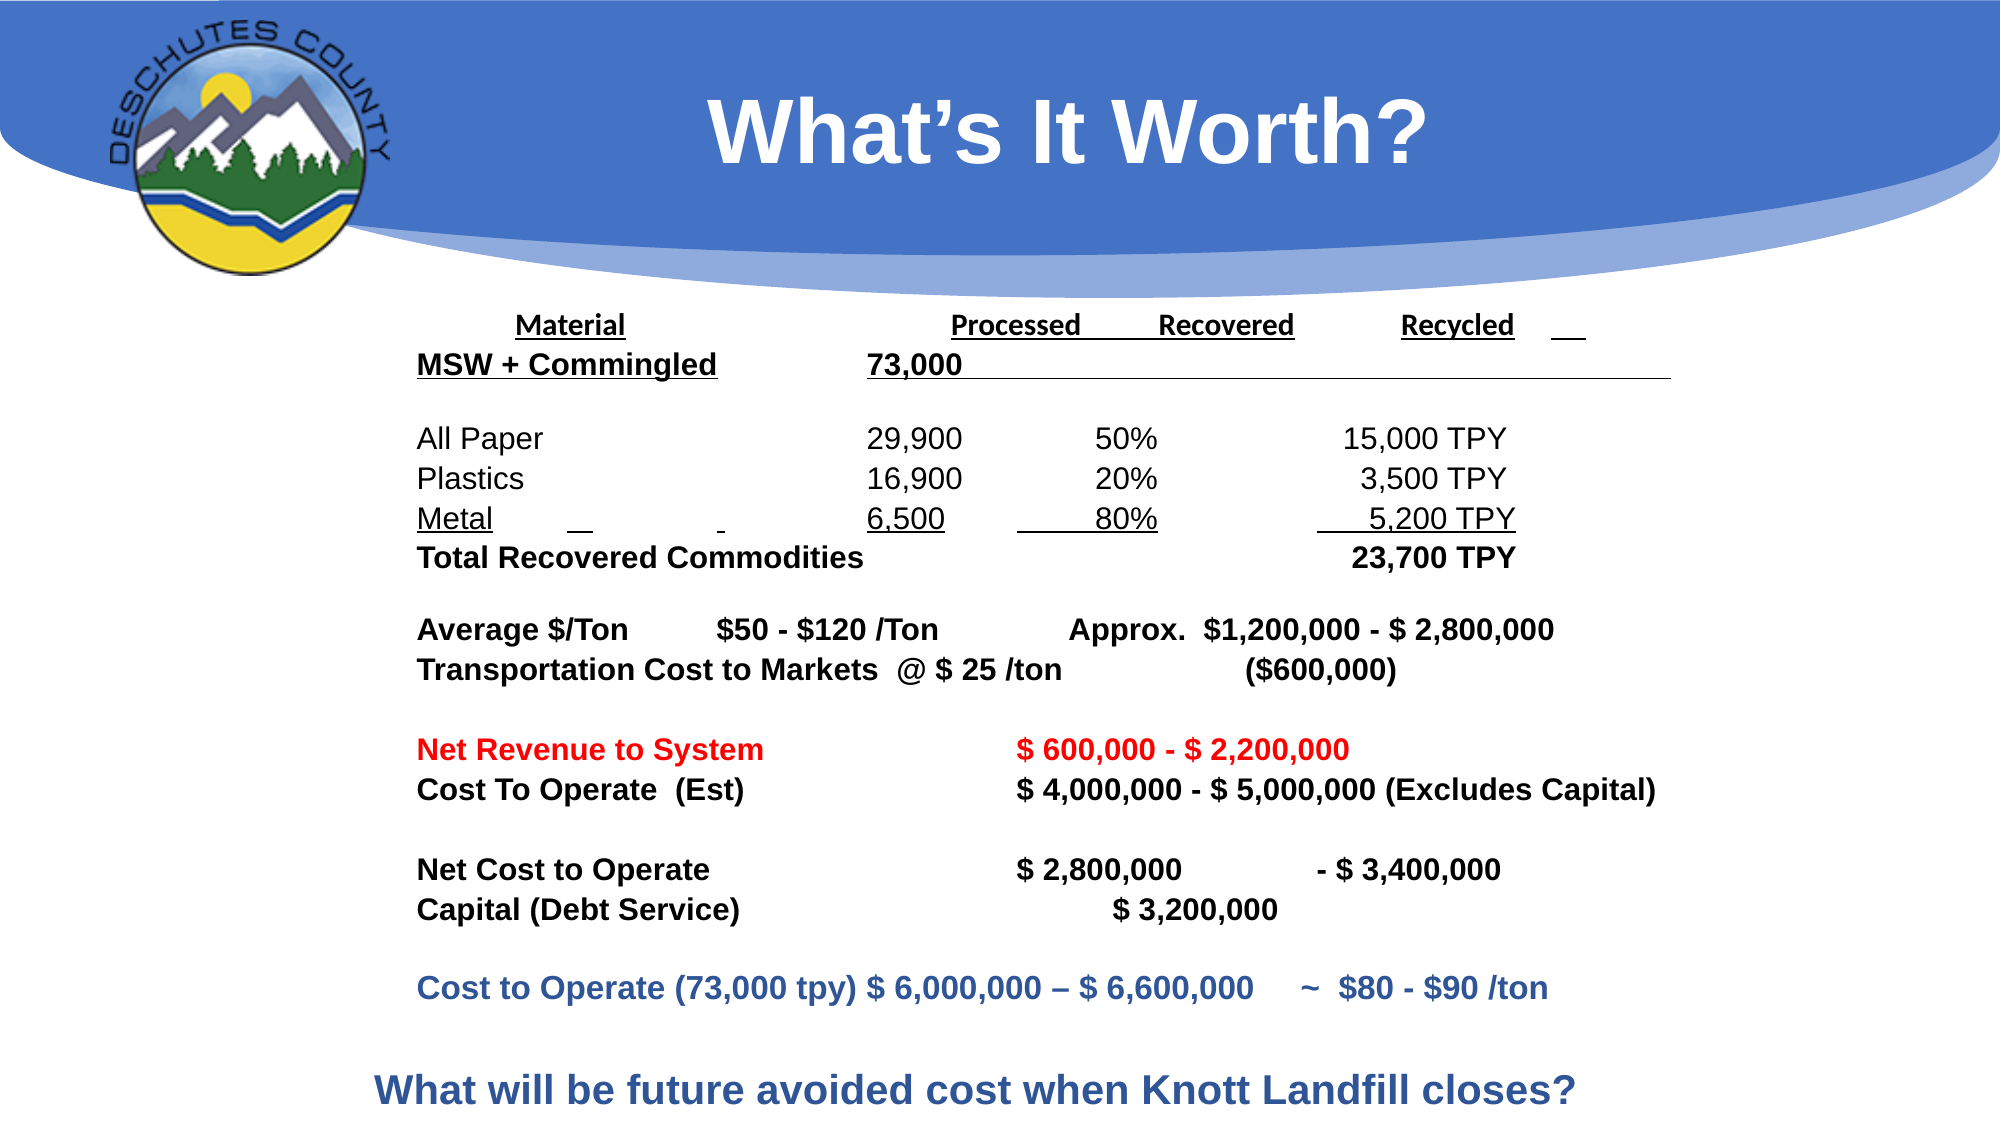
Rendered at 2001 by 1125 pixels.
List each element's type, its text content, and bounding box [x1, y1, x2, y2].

text_box [0, 0, 2000, 222]
text_box [1692, 137, 2000, 248]
text_box What’s It Worth? [390, 64, 1820, 190]
picture [110, 20, 390, 276]
text_box Material Processed Recovered Recycled MSW + Commingled 73,000 All Paper 29,900 50% 15,000 TPY Plastics 16,900 20% 3,500 TPY Metal 6,500 80% 5,200 TPY Total Recovered Commodities 23,700 TPY Average $/Ton $50 - $120 /Ton Approx. $1,200,000 - $ 2,800,000 Transportation Cost to Markets @ $ 25 /ton ($600,000) Net Revenue to System $ 600,000 - $ 2,200,000 Cost To Operate (Est) $ 4,000,000 - $ 5,000,000 (Excludes Capital) Net Cost to Operate $ 2,800,000 - $ 3,400,000 Capital (Debt Service) $ 3,200,000 Cost to Operate (73,000 tpy) $ 6,000,000 – $ 6,600,000 ~ $80 - $90 /ton What will be future avoided cost when Knott Landfill closes? [235, 222, 1781, 1125]
